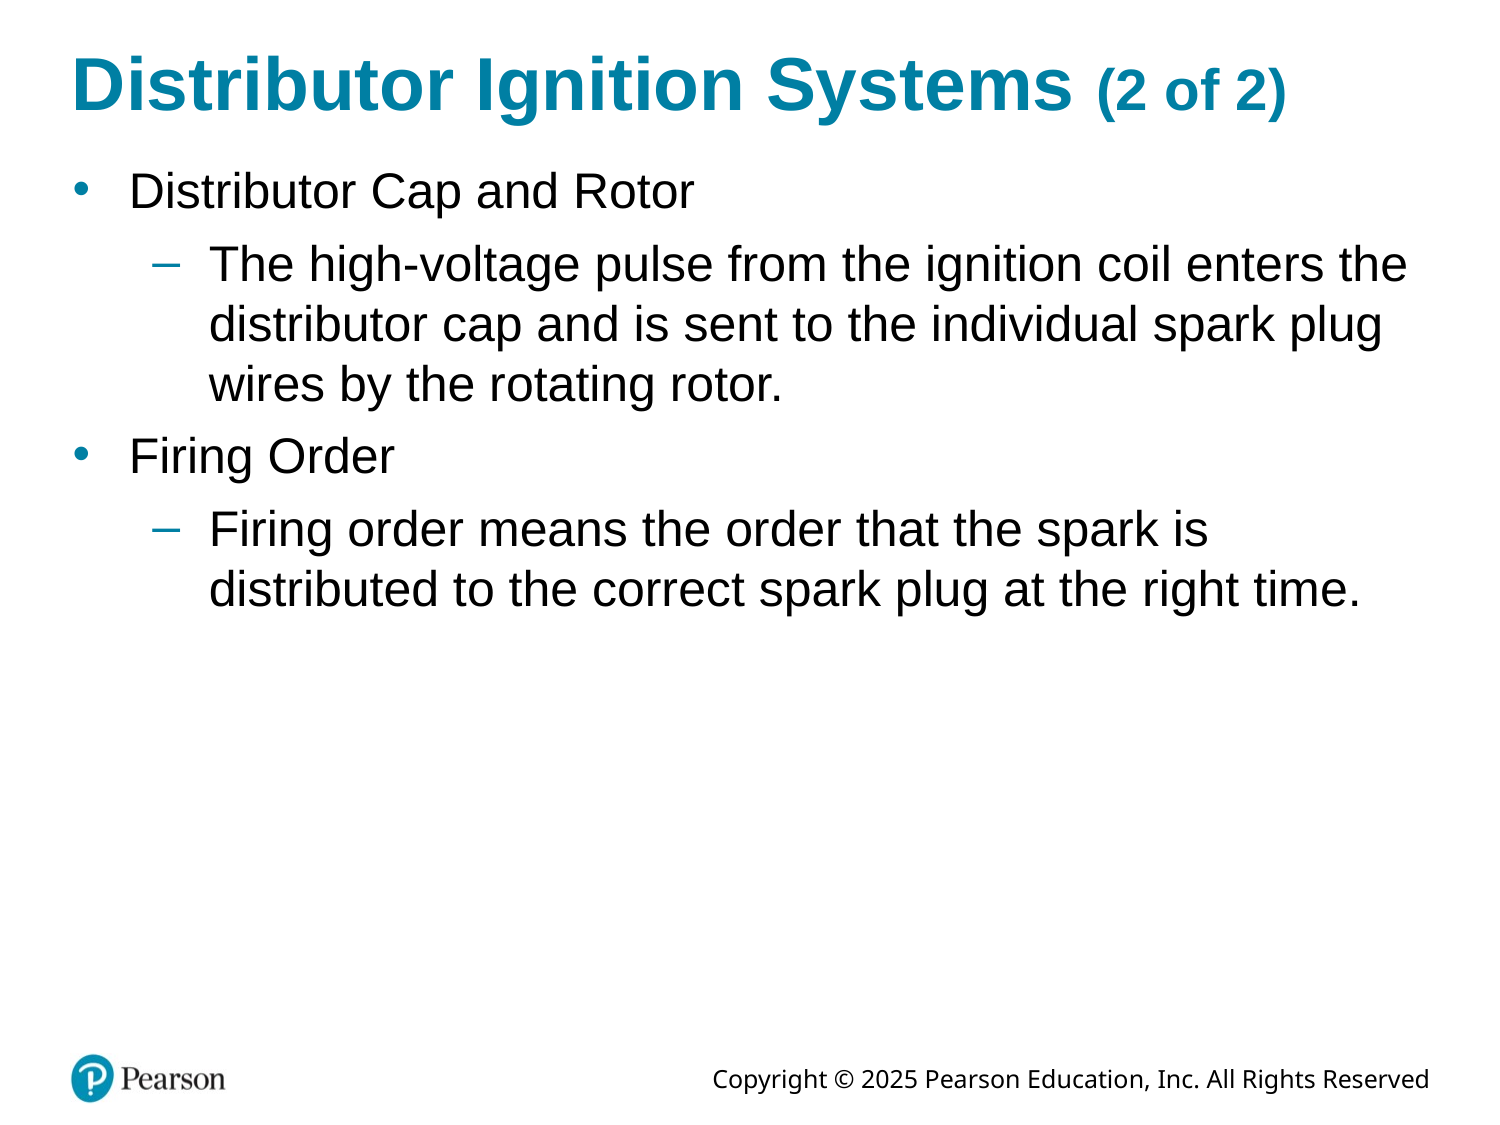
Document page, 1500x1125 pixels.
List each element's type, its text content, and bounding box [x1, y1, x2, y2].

list Distributor Cap and Rotor The high-voltage pulse from the ignition coil enters the distributor cap and is sent to the individual spark plug wires by the rotating rotor. Firing Order Firing order means the order that the spark is distributed to the correct spark plug at the right time. [72, 65, 1436, 710]
picture [70, 1053, 227, 1104]
title Distributor Ignition Systems (2 of 2) [71, 0, 1436, 178]
